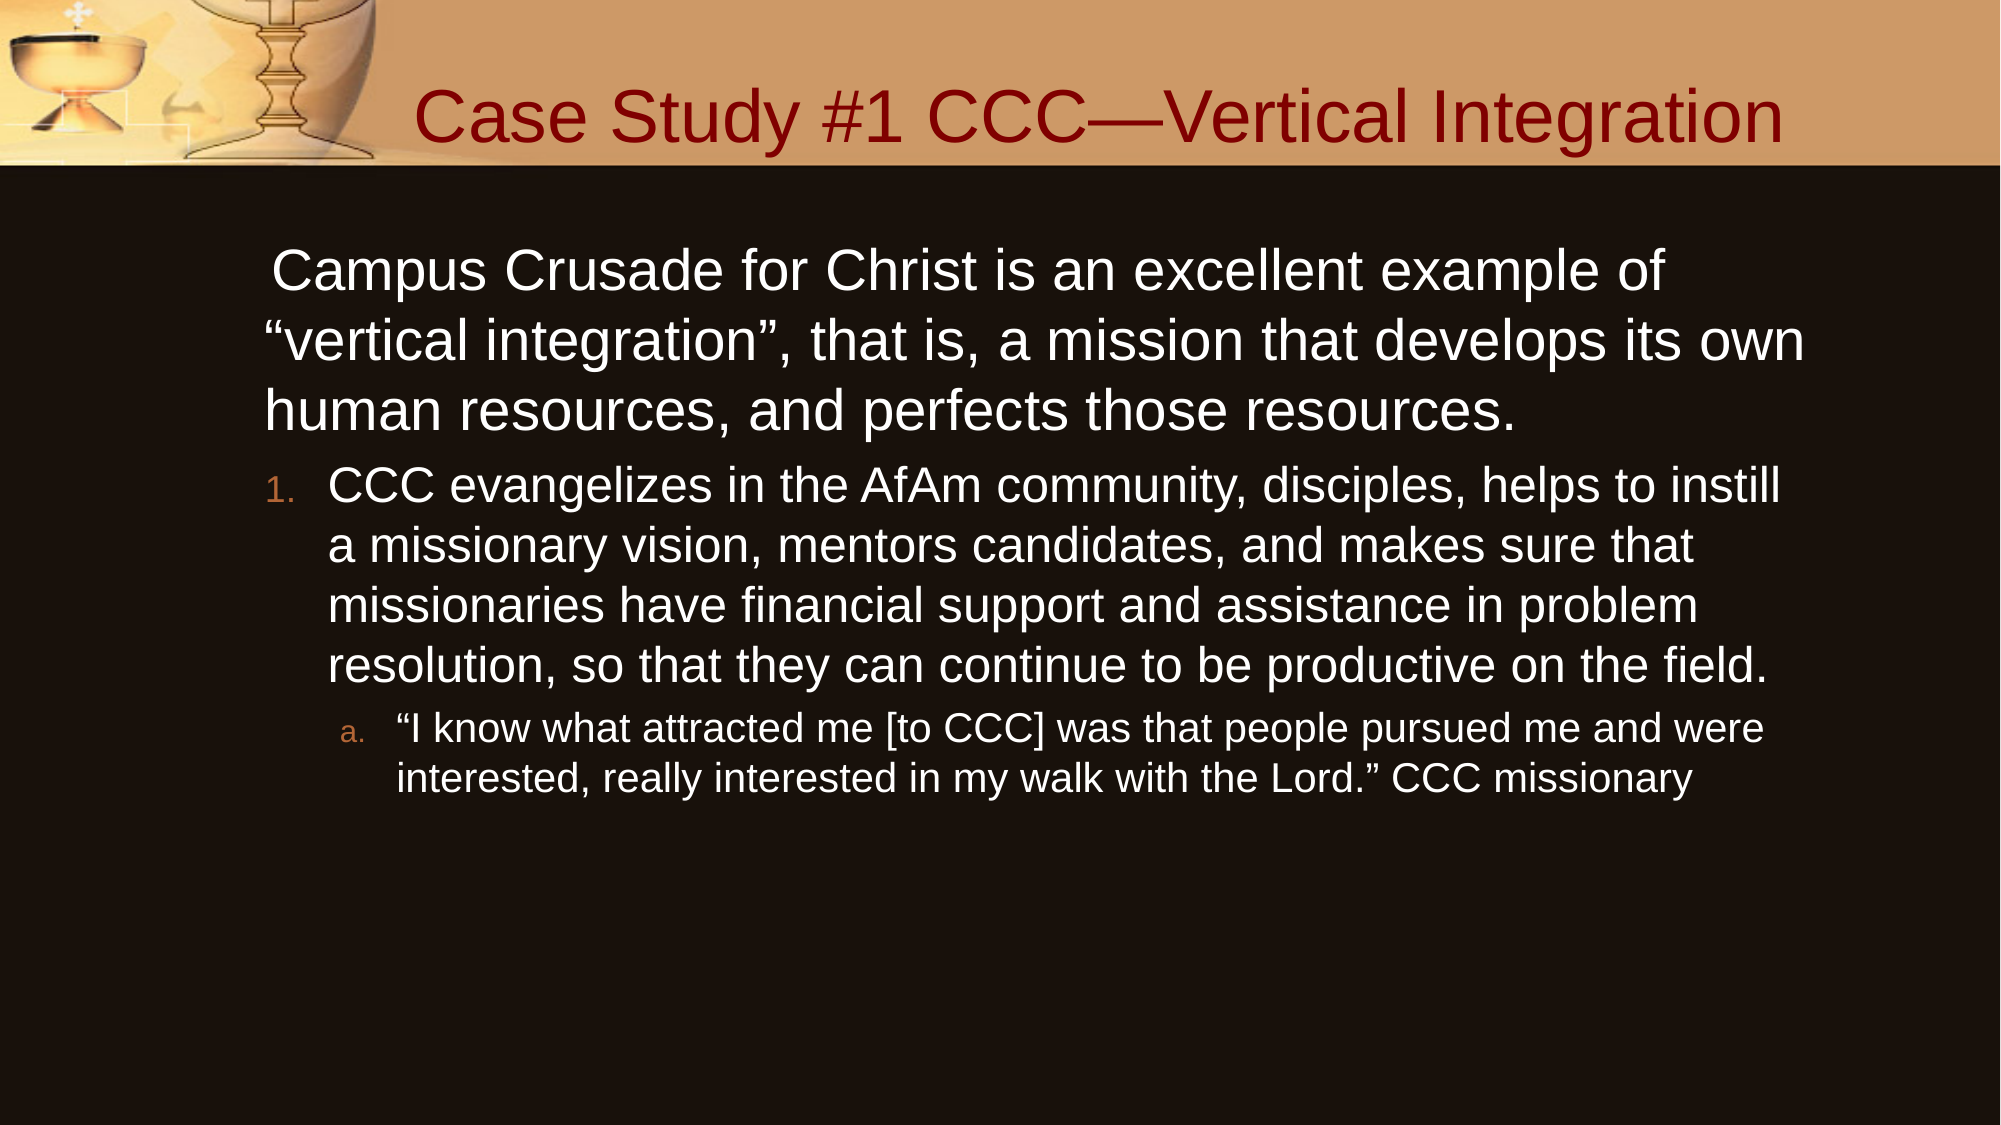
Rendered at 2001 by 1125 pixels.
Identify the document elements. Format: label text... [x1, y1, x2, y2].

title Case Study #1 CCC—Vertical Integration [350, 12, 1850, 213]
list Campus Crusade for Christ is an excellent example of “vertical integration”, that is, a mission that develops its own human resources, and perfects those resources. CCC evangelizes in the AfAm community, disciples, helps to instill a missionary vision, mentors candidates, and makes sure that missionaries have financial support and assistance in problem resolution, so that they can continue to be productive on the field. “I know what attracted me [to CCC] was that people pursued me and were interested, really interested in my walk with the Lord.” CCC missionary [174, 224, 1825, 1075]
picture [0, 0, 2001, 1125]
